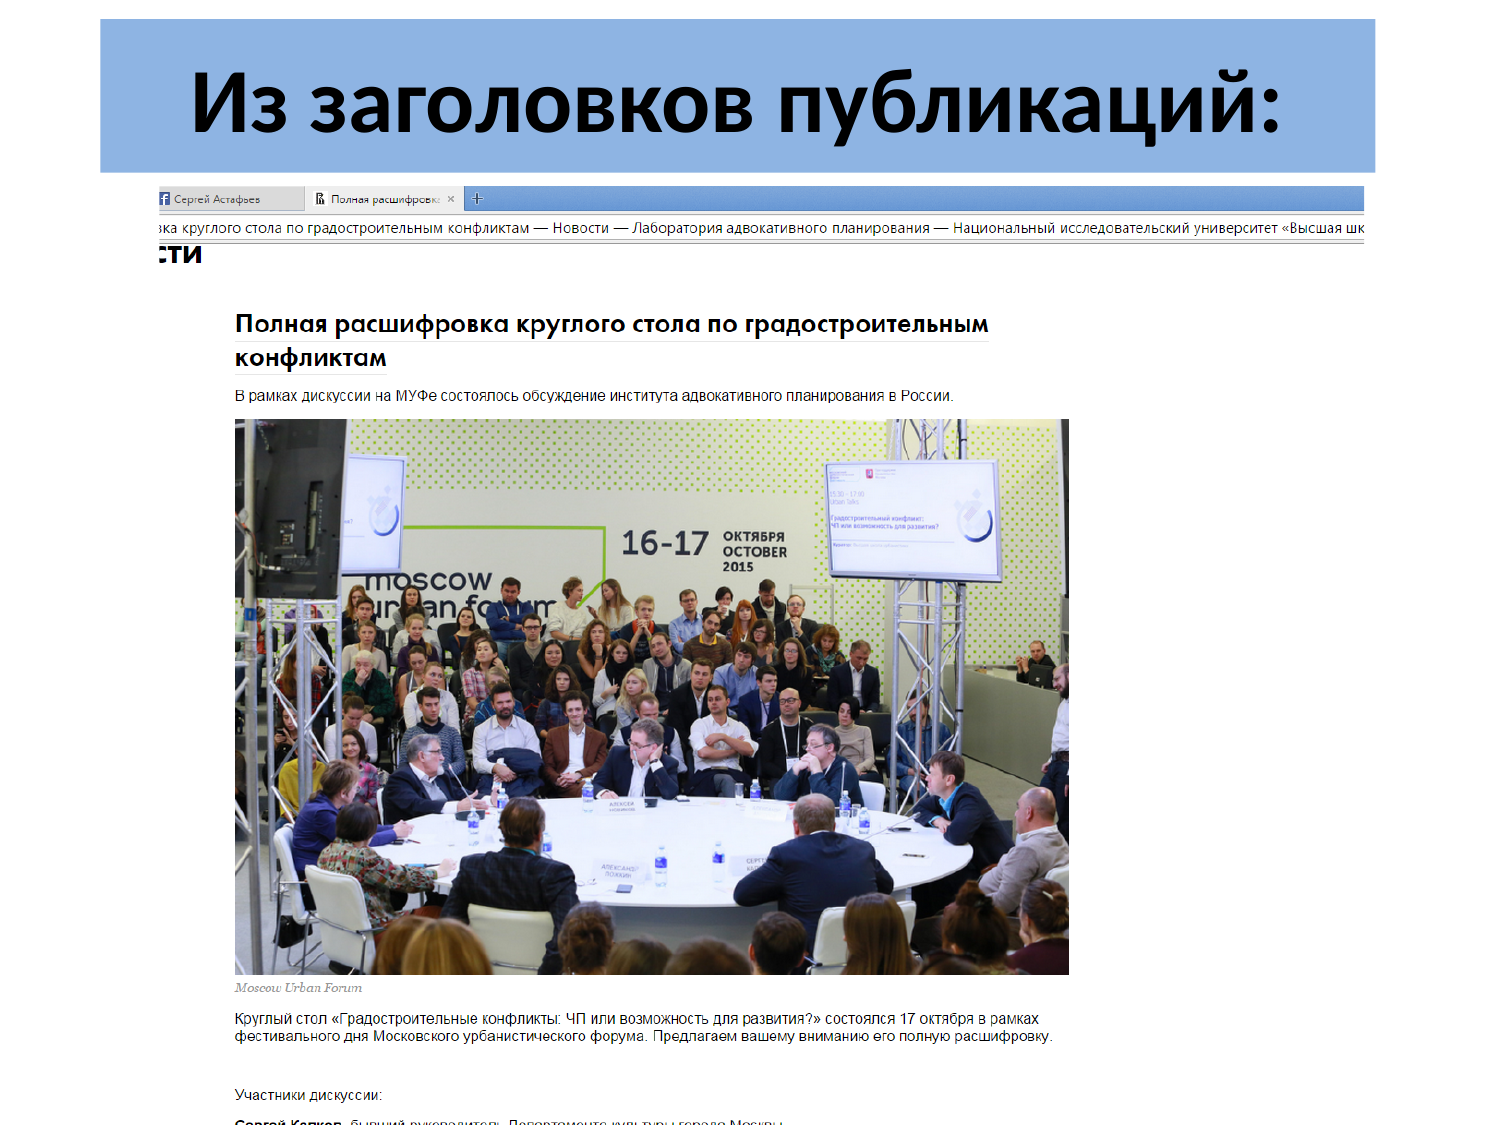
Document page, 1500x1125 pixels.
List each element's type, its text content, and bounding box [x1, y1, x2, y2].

picture [159, 185, 1365, 1125]
title Из заголовков публикаций: [100, 19, 1376, 173]
